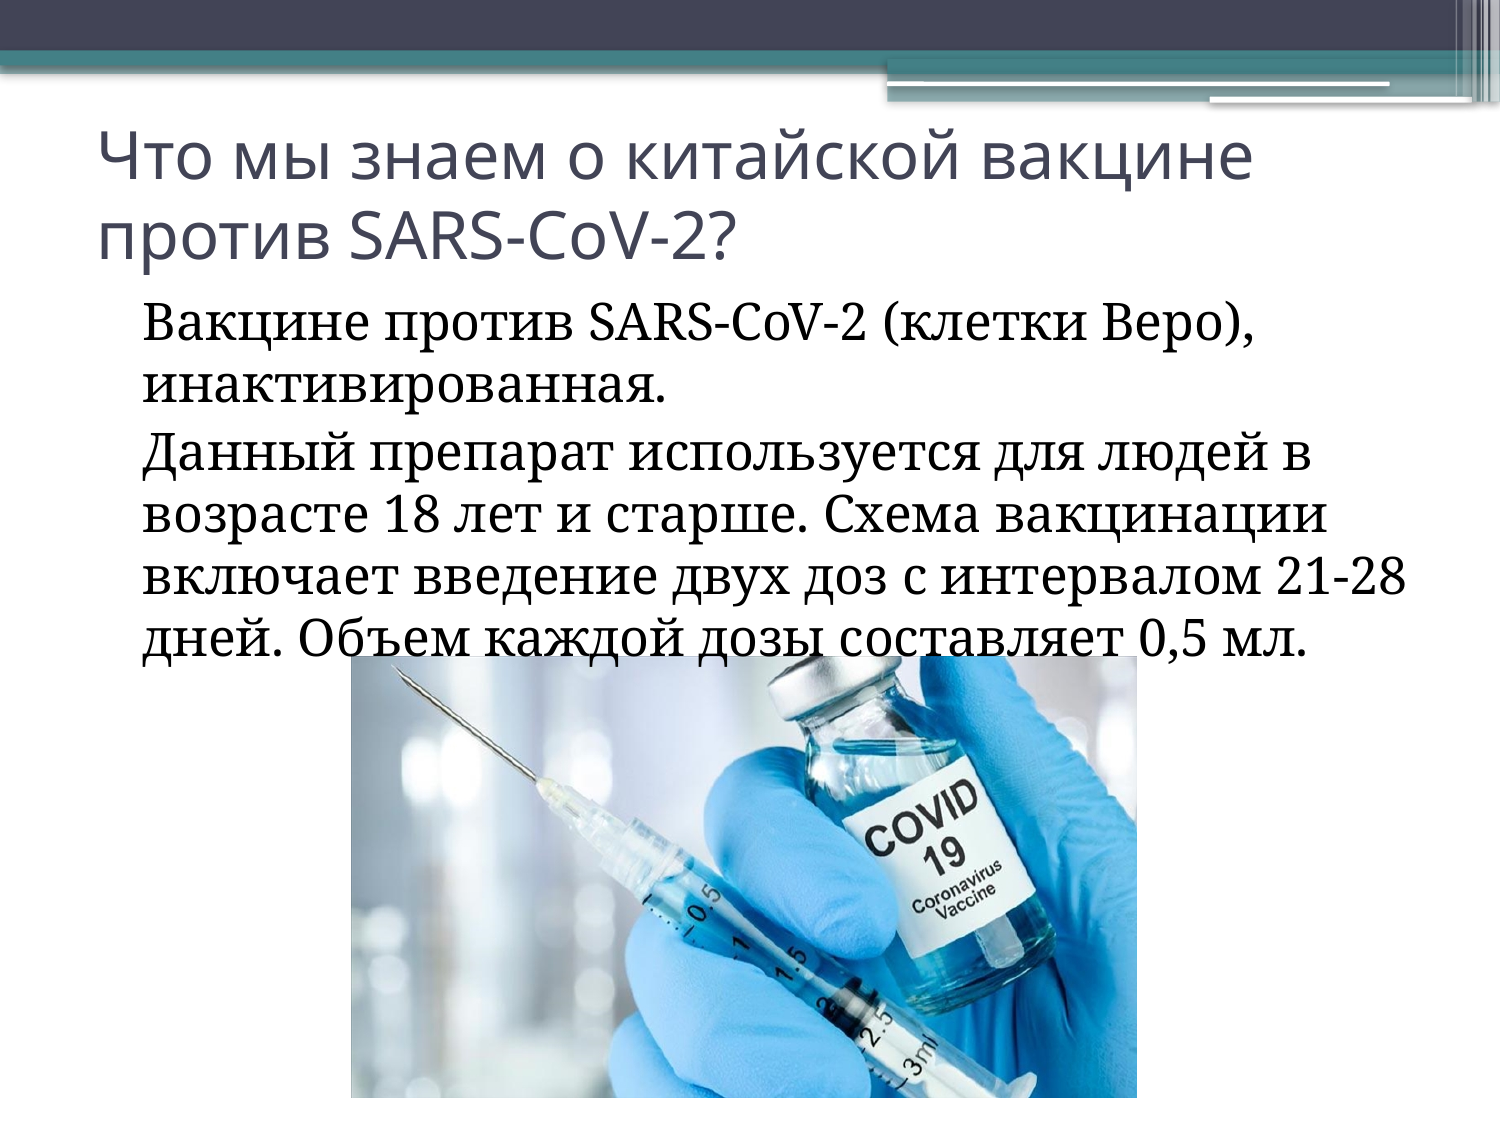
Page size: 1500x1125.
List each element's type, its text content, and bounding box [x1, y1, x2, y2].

title Что мы знаем о китайской вакцине против SARS-CoV-2? [82, 105, 1432, 281]
list Вакцине против SARS-CoV-2 (клетки Веро), инактивированная. Данный препарат используется для людей в возрасте 18 лет и старше. Схема вакцинации включает введение двух доз с интервалом 21-28 дней. Объем каждой дозы составляет 0,5 мл. [70, 281, 1442, 750]
picture [969, 753, 979, 766]
picture [985, 777, 992, 790]
picture [351, 656, 1137, 1099]
